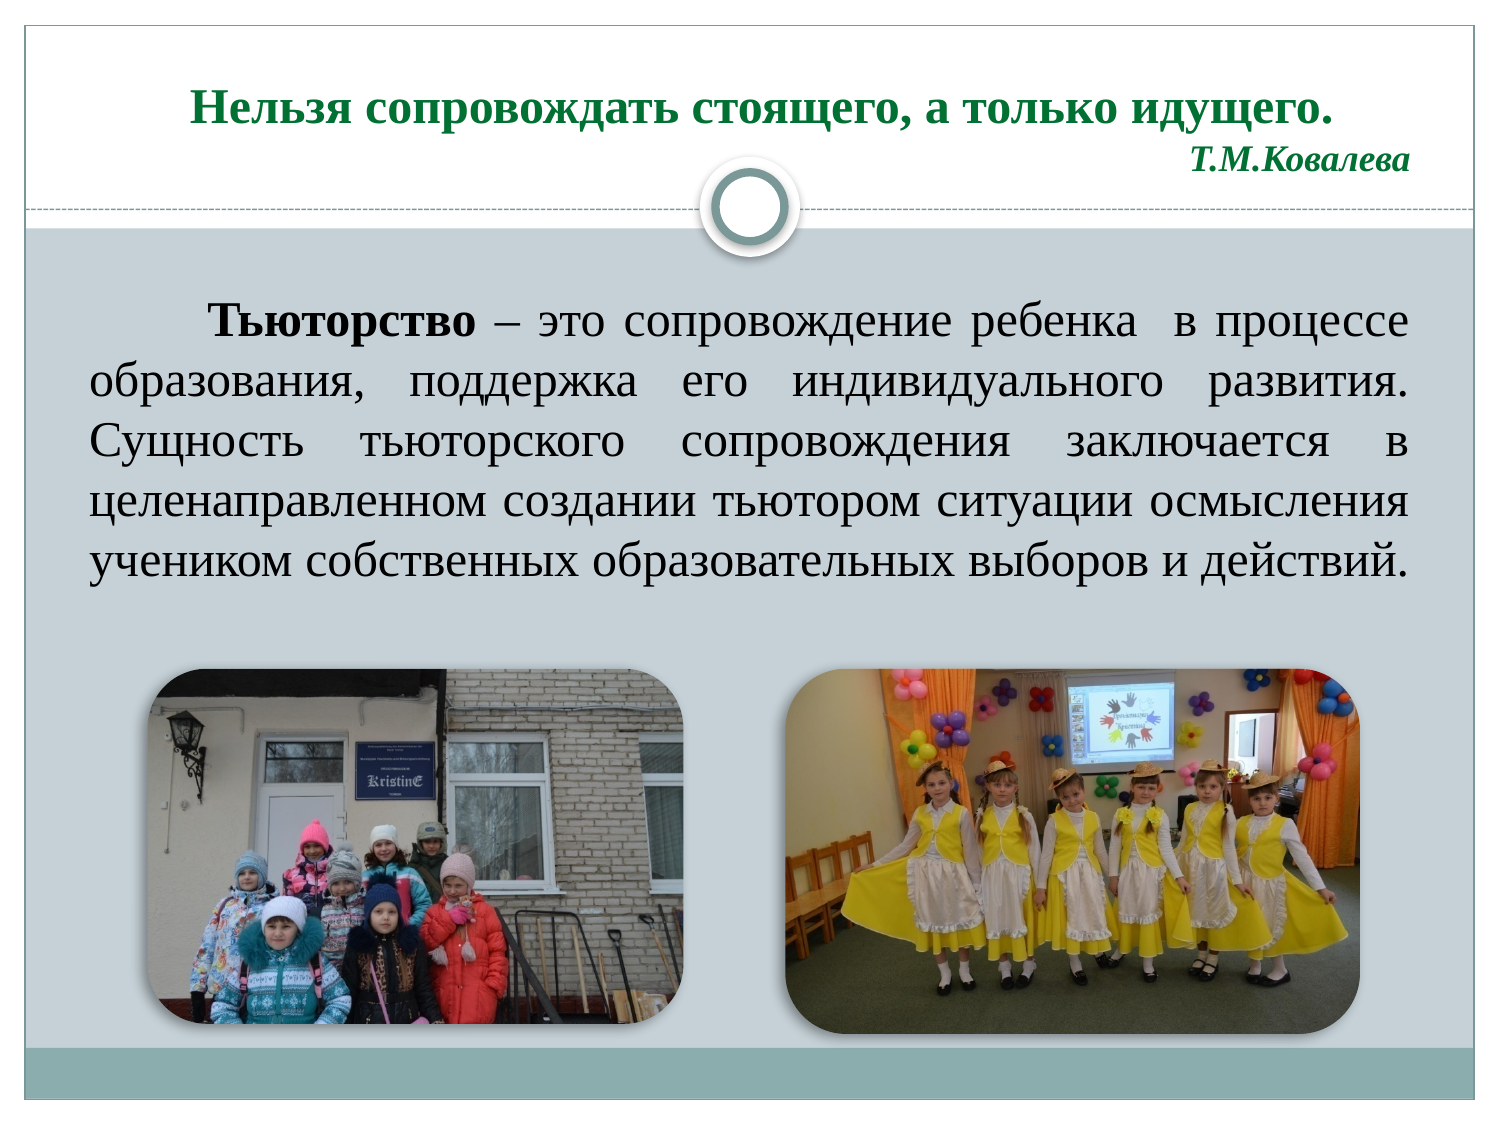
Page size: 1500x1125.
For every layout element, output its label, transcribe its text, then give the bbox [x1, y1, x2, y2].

list Тьюторство – это сопровождение ребенка в процессе образования, поддержка его индивидуального развития. Сущность тьюторского сопровождения заключается в целенаправленном создании тьютором ситуации осмысления учеником собственных образовательных выборов и действий. [29, 278, 1425, 716]
picture [785, 668, 1361, 1035]
picture [147, 668, 684, 1024]
text_box Нельзя сопровождать стоящего, а только идущего. Т.М.Ковалева [88, 66, 1436, 187]
